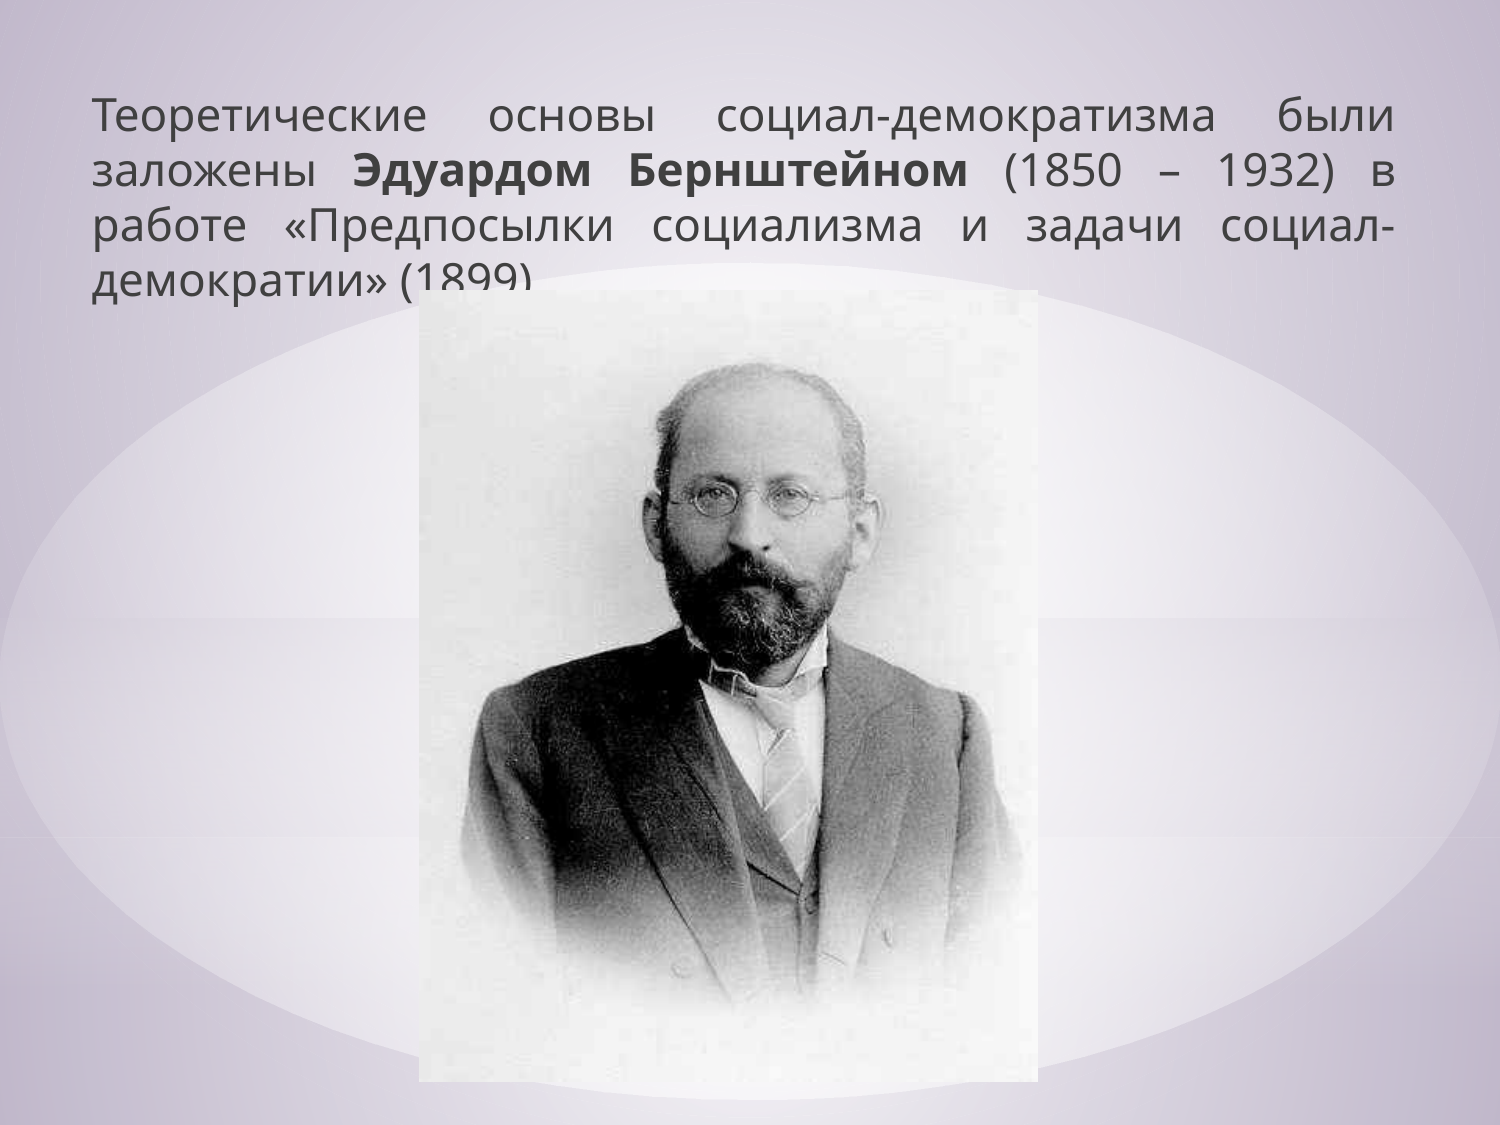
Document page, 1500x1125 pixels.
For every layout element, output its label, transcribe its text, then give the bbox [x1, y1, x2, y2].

list Теоретические основы социал-демократизма были заложены Эдуардом Бернштейном (1850 – 1932) в работе «Предпосылки социализма и задачи социал-демократии» (1899). [76, 78, 1412, 1047]
picture [418, 290, 1039, 1082]
